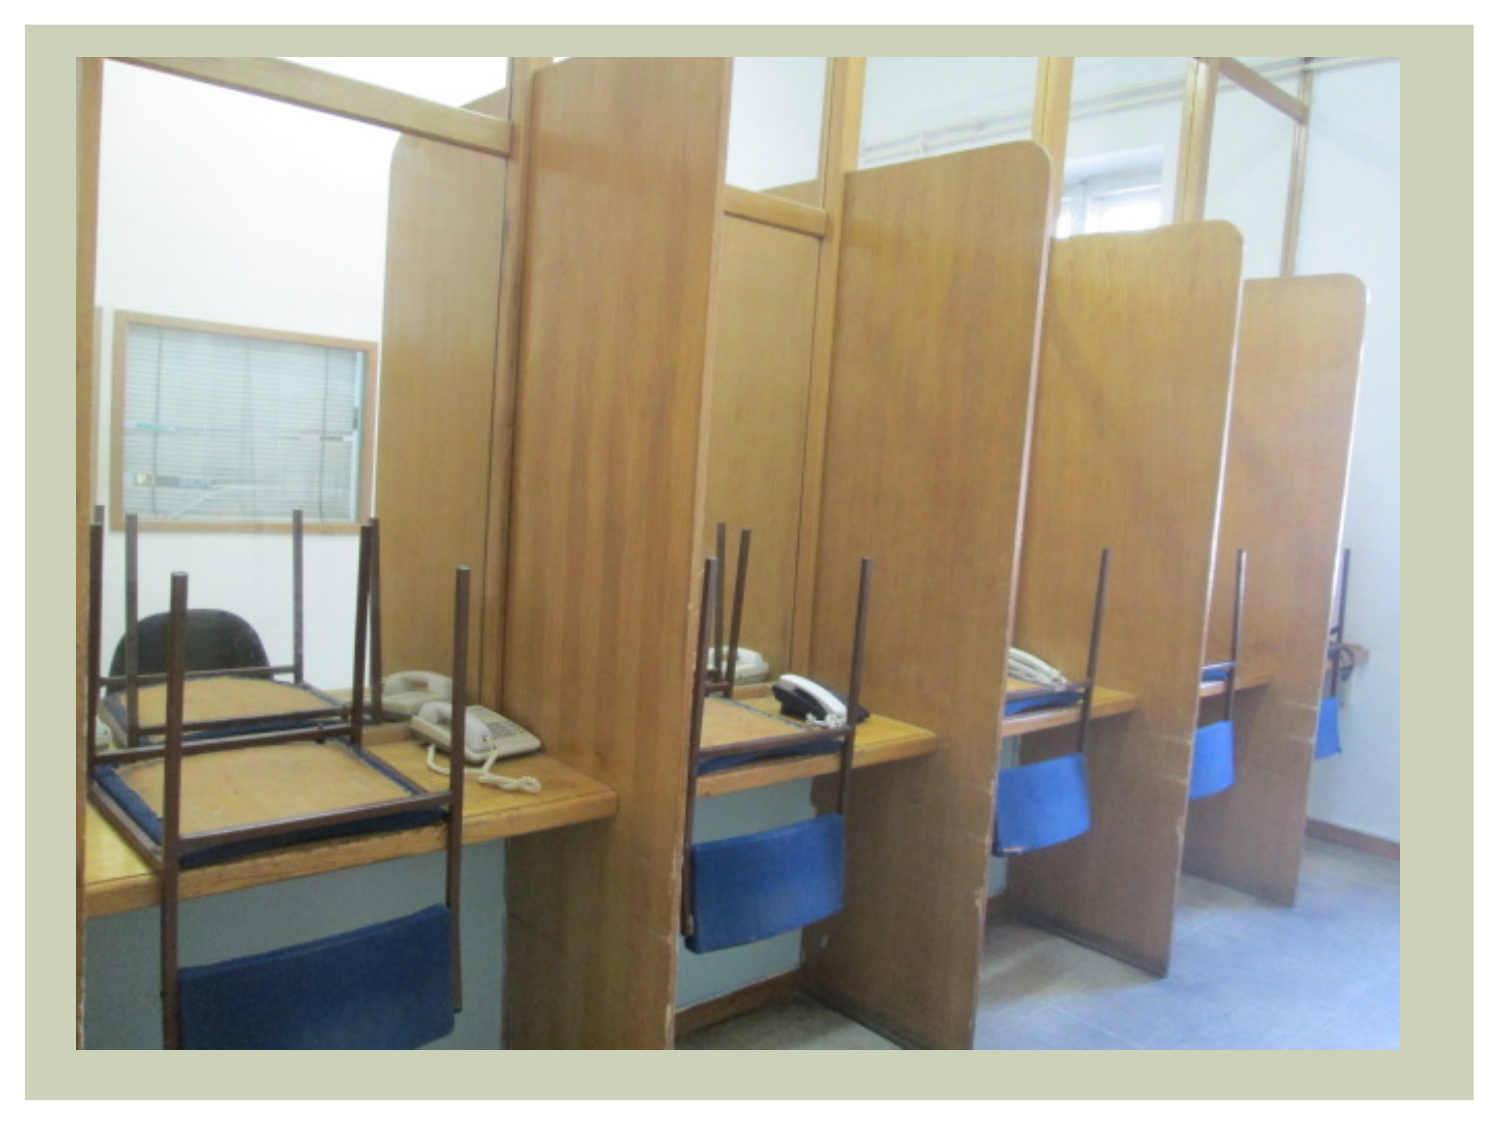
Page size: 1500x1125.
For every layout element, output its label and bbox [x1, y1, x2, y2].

picture [76, 57, 1400, 1050]
